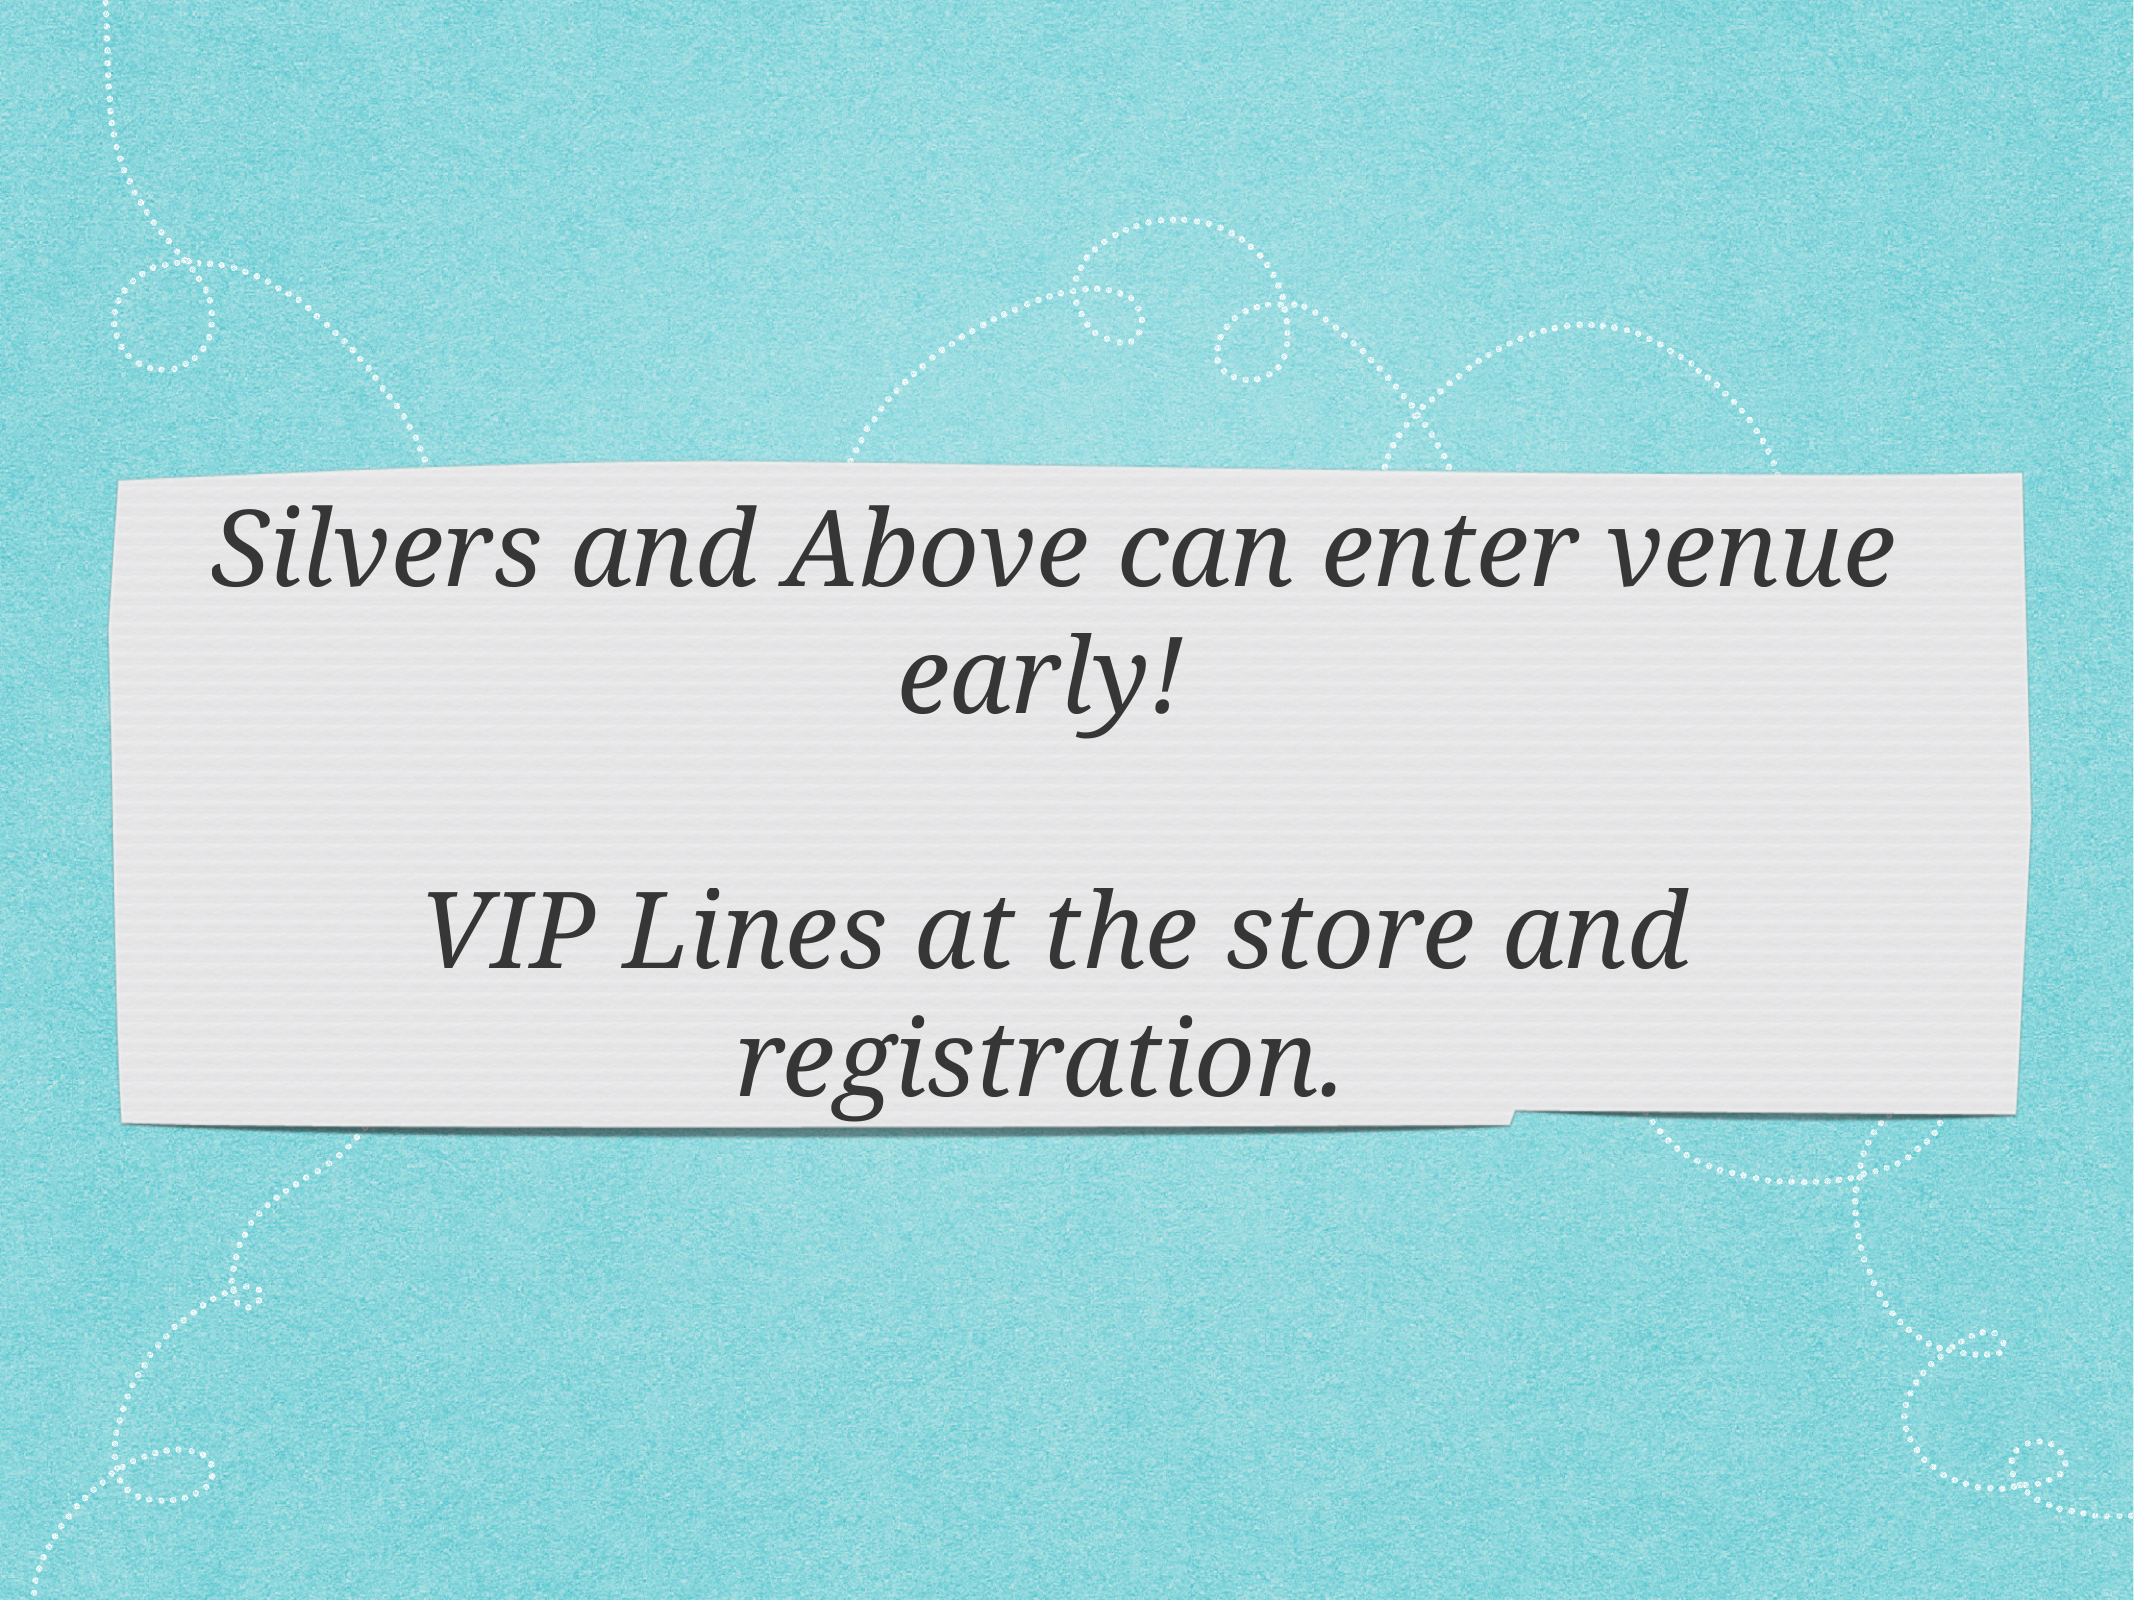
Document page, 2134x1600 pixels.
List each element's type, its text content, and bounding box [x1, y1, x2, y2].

title Silvers and Above can enter venue early! VIP Lines at the store and registration. [109, 504, 2001, 1094]
picture [0, 0, 2134, 1600]
